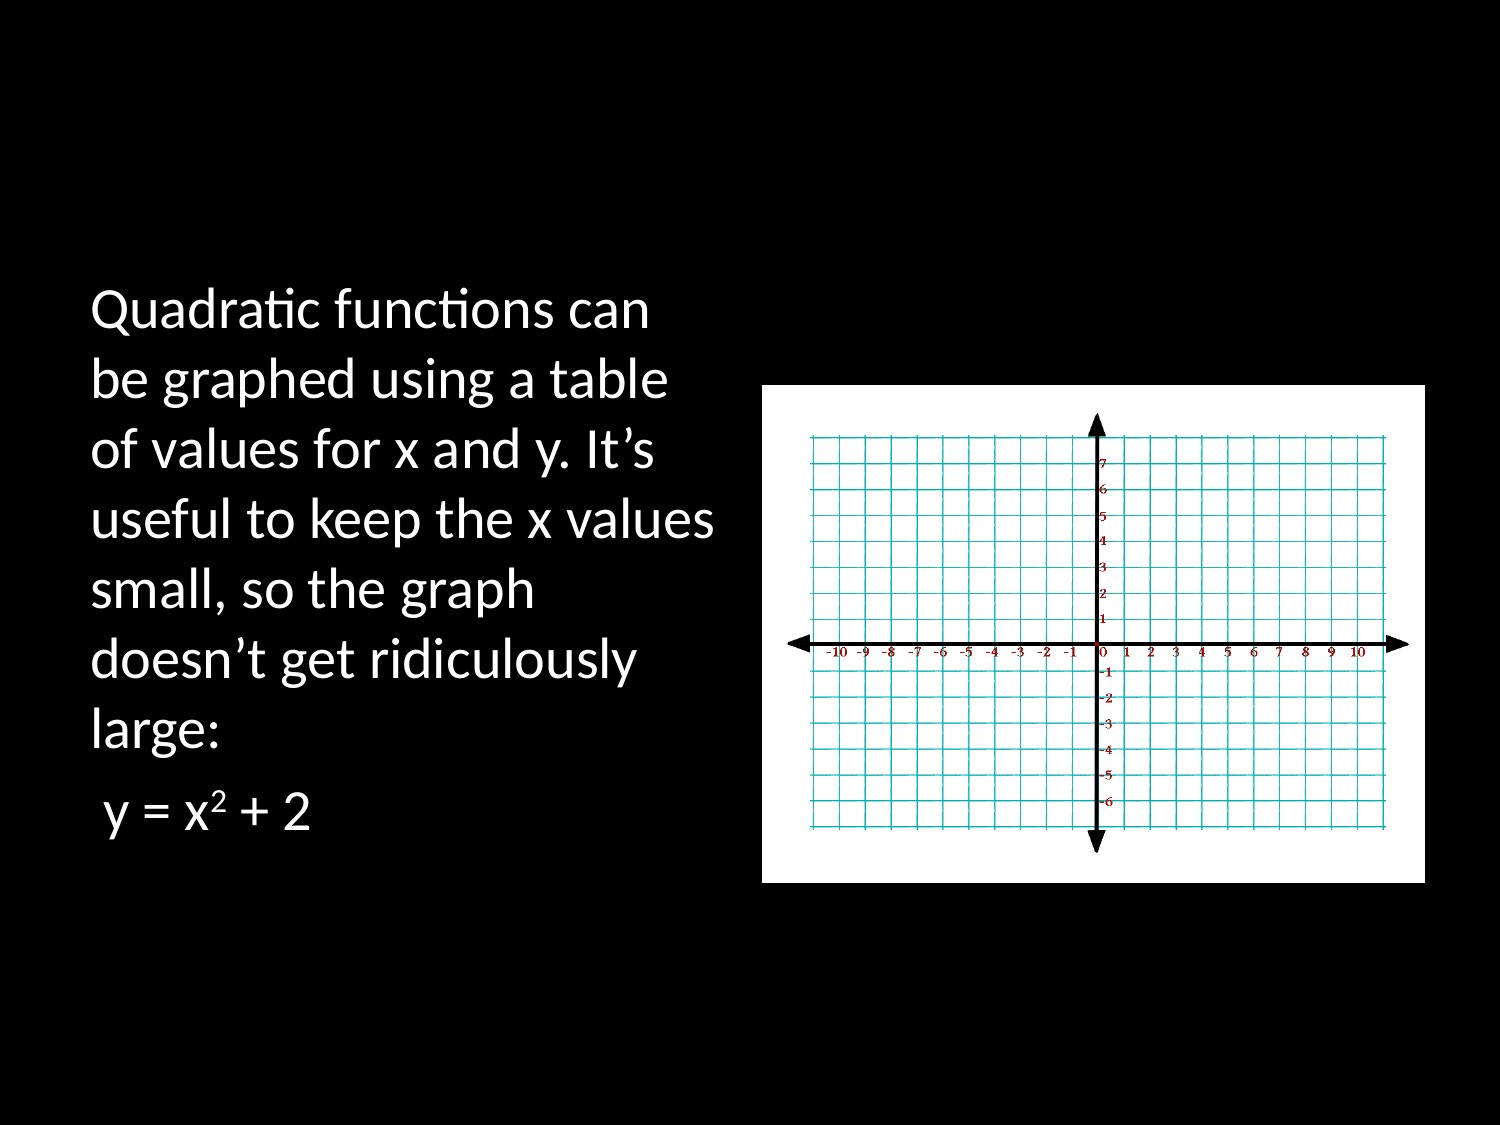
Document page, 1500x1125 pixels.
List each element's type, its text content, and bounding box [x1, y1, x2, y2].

list Quadratic functions can be graphed using a table of values for x and y. It’s useful to keep the x values small, so the graph doesn’t get ridiculously large: y = x2 + 2 [75, 262, 738, 1005]
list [762, 262, 1426, 1006]
